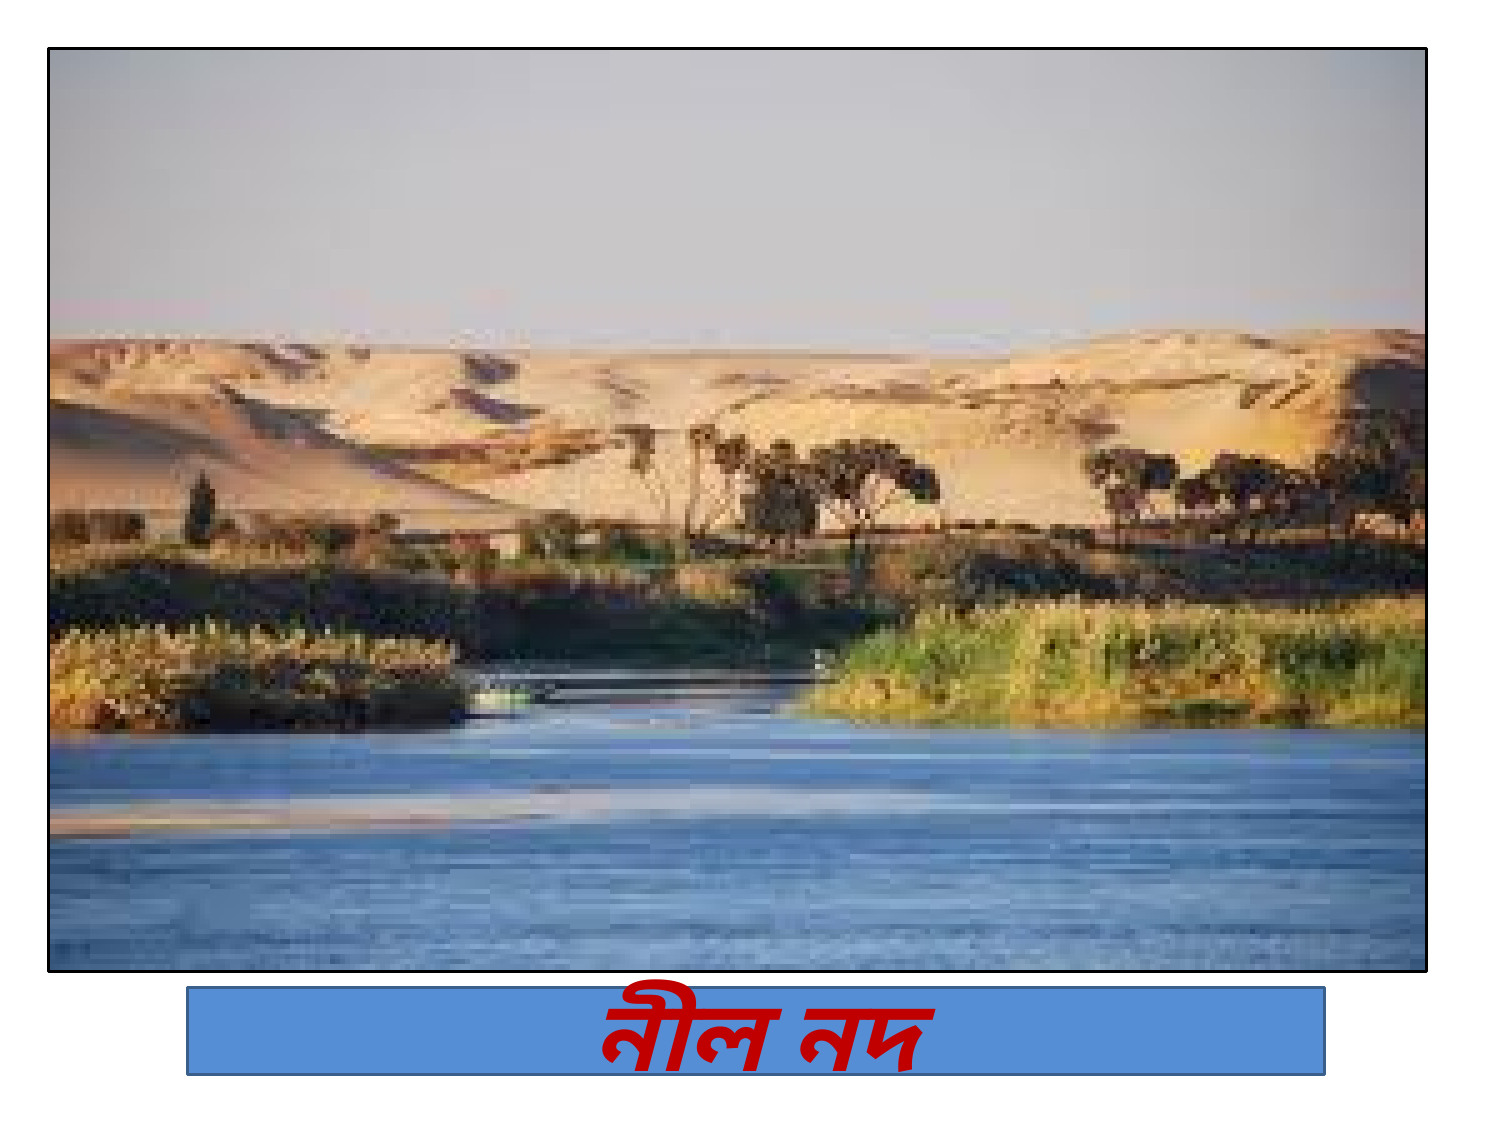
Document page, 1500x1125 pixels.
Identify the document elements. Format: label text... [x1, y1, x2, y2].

picture [49, 49, 1426, 971]
text_box নীল নদ [185, 985, 1327, 1077]
